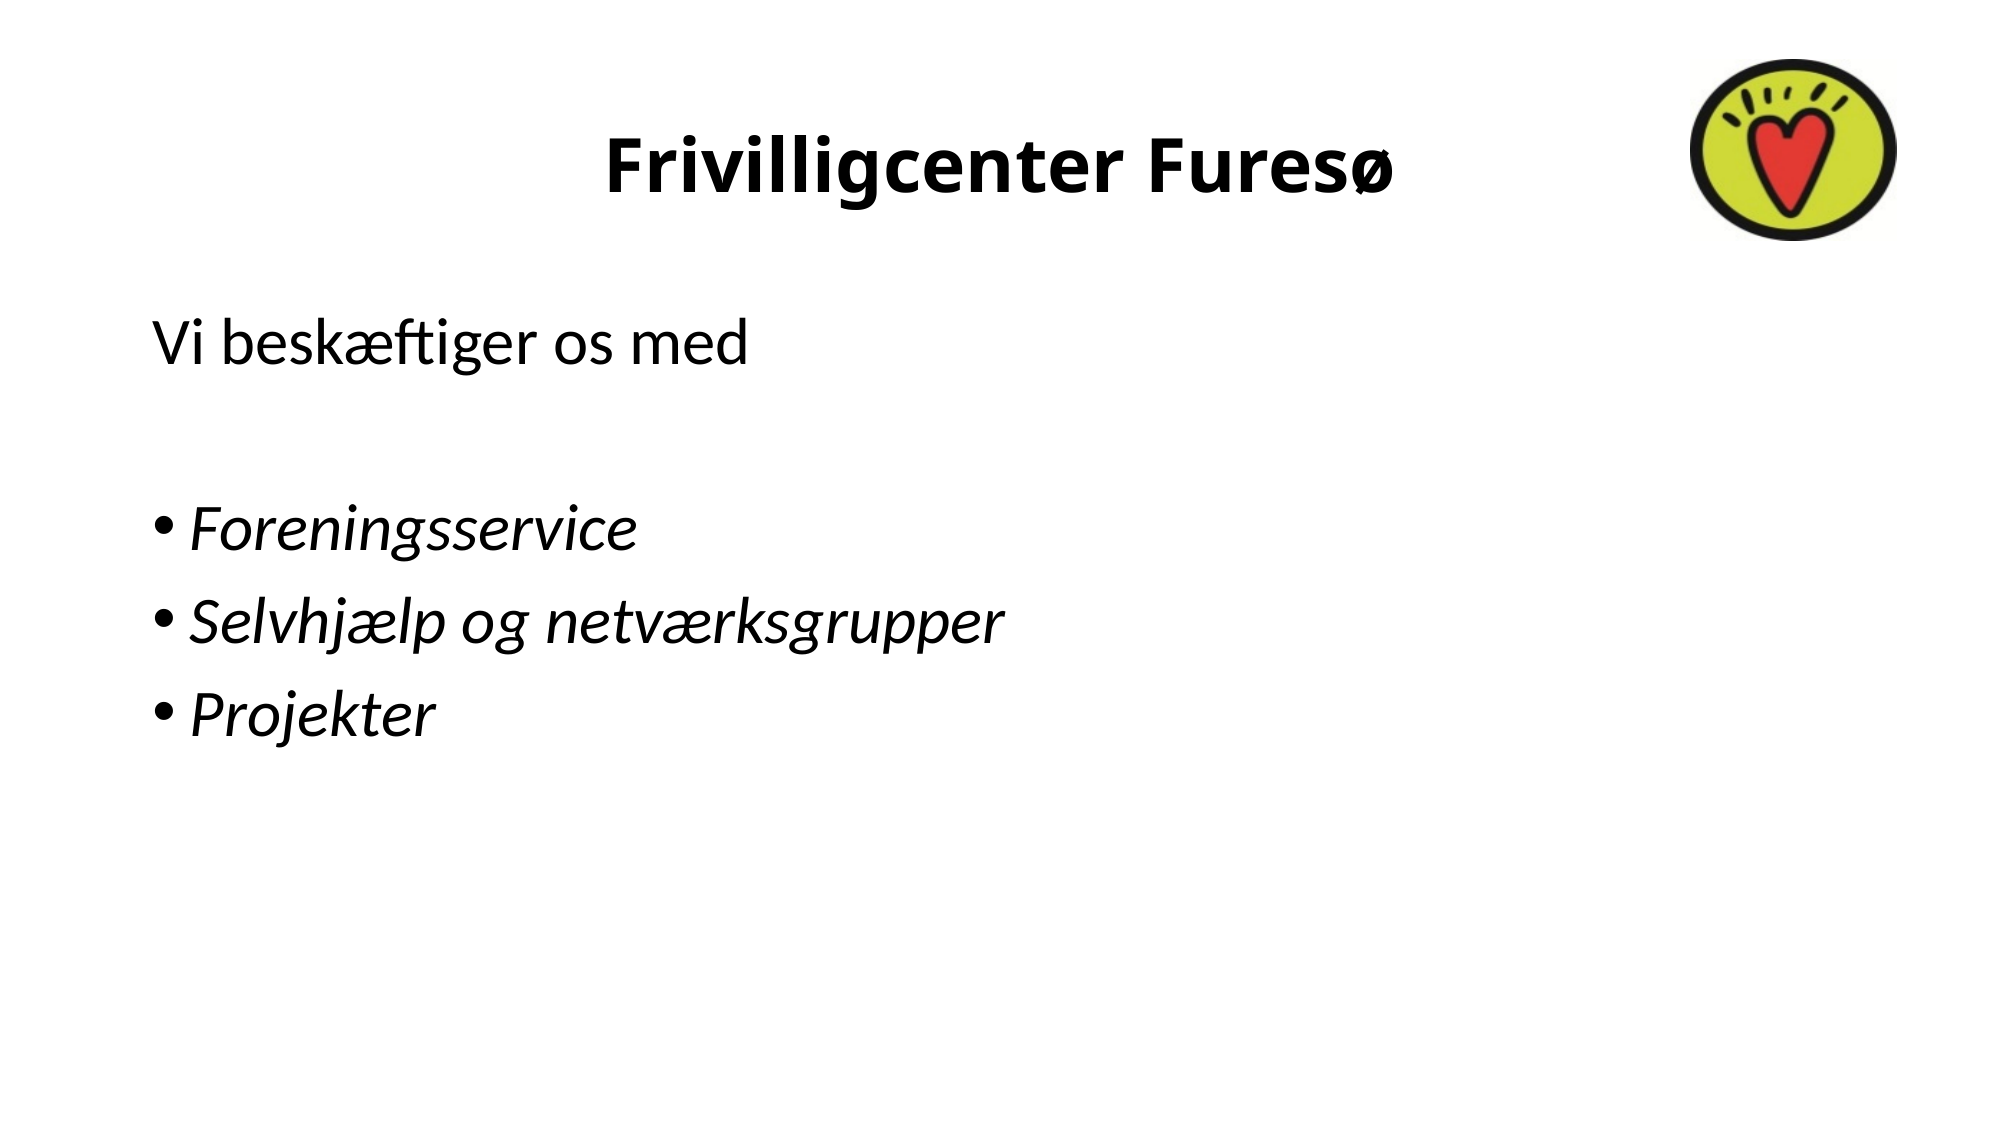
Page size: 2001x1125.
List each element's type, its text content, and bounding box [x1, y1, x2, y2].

list Vi beskæftiger os med Foreningsservice Selvhjælp og netværksgrupper Projekter [137, 299, 1863, 1014]
title Frivilligcenter Furesø [137, 59, 1863, 278]
picture [1690, 59, 1897, 241]
